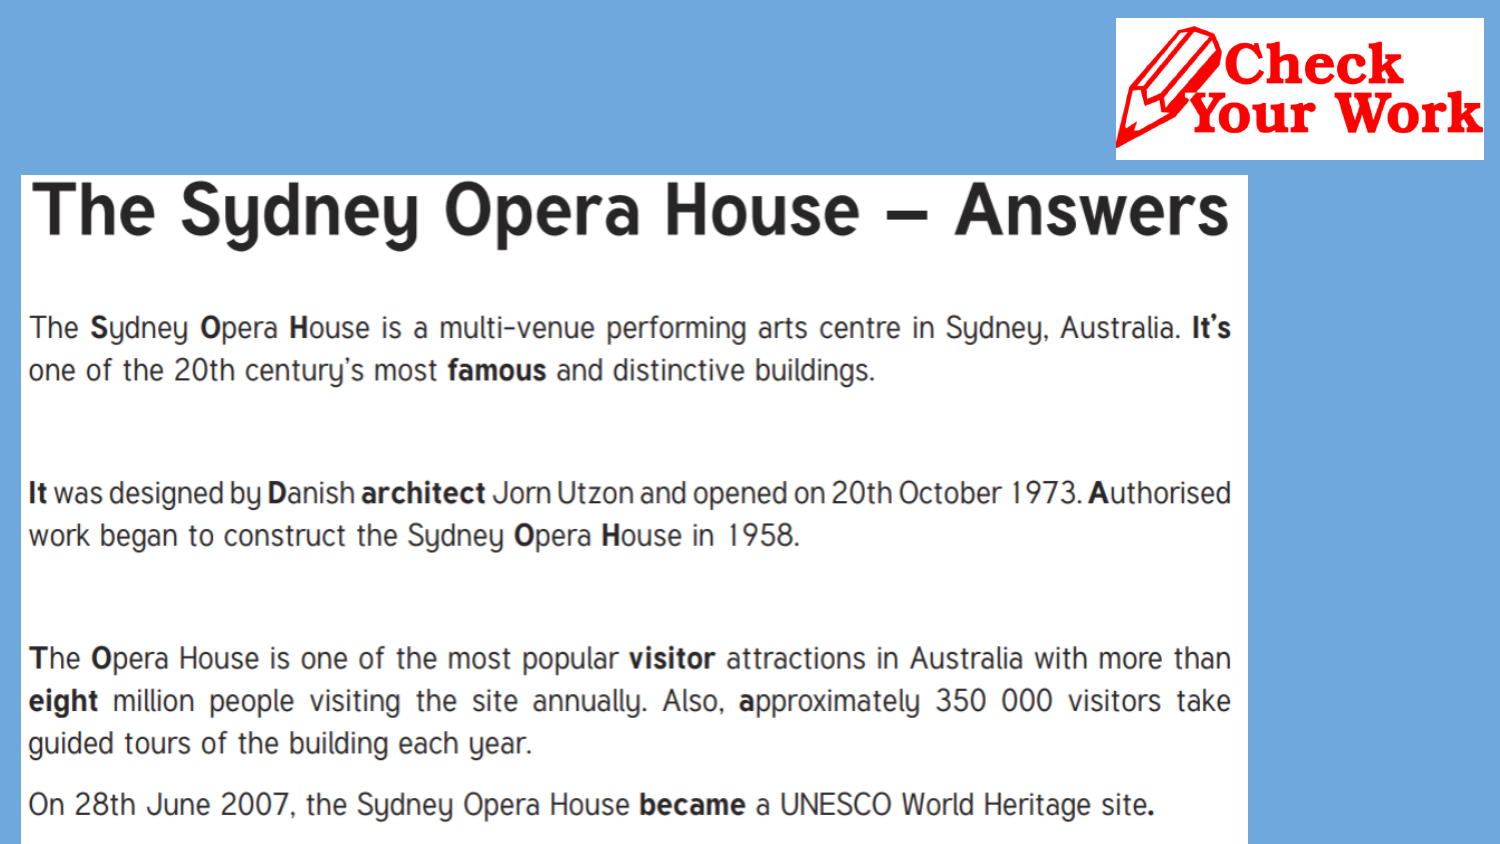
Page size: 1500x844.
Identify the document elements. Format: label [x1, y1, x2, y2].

picture [1115, 18, 1484, 160]
picture [21, 175, 1249, 844]
